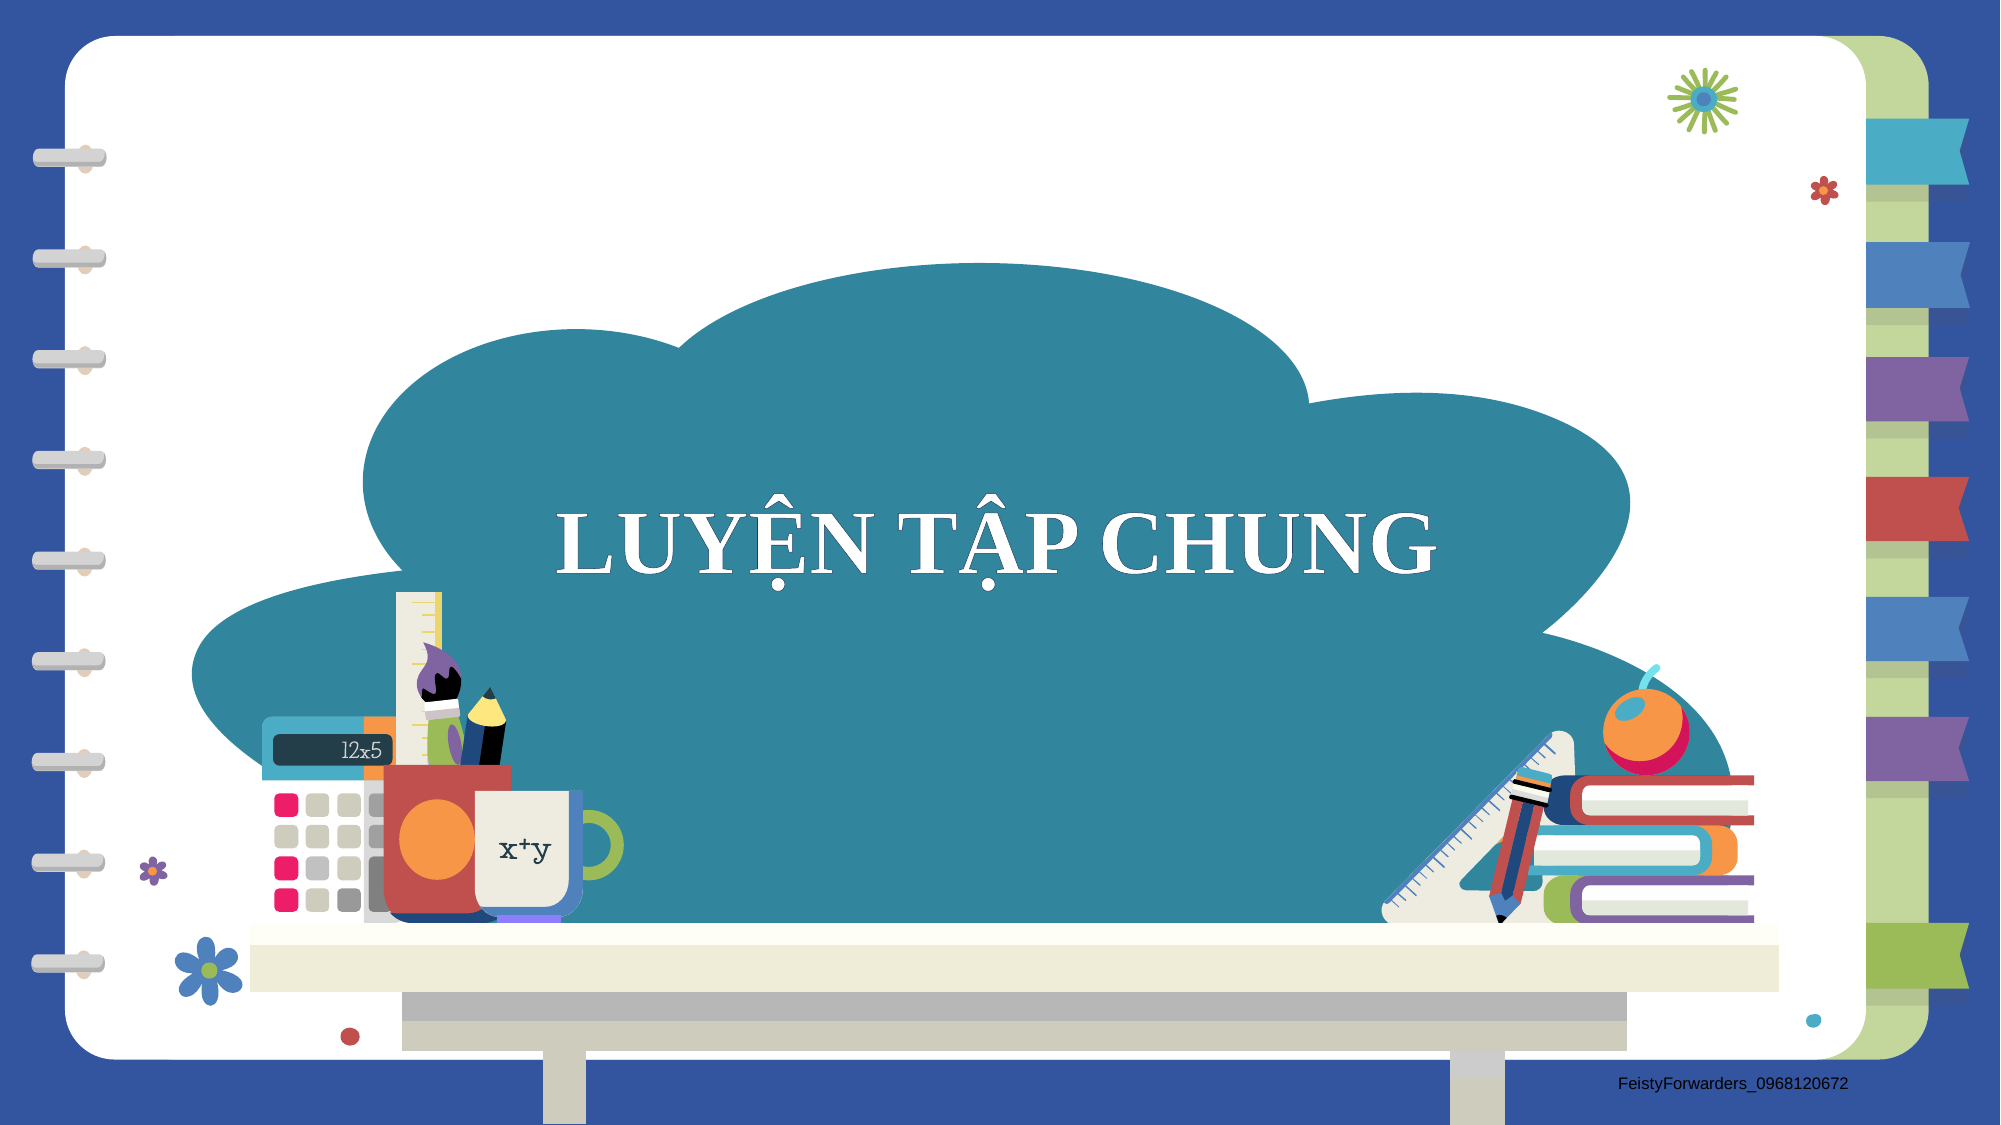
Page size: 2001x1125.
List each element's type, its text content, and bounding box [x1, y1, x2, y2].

text_box LUYỆN TẬP CHUNG [343, 474, 1652, 599]
